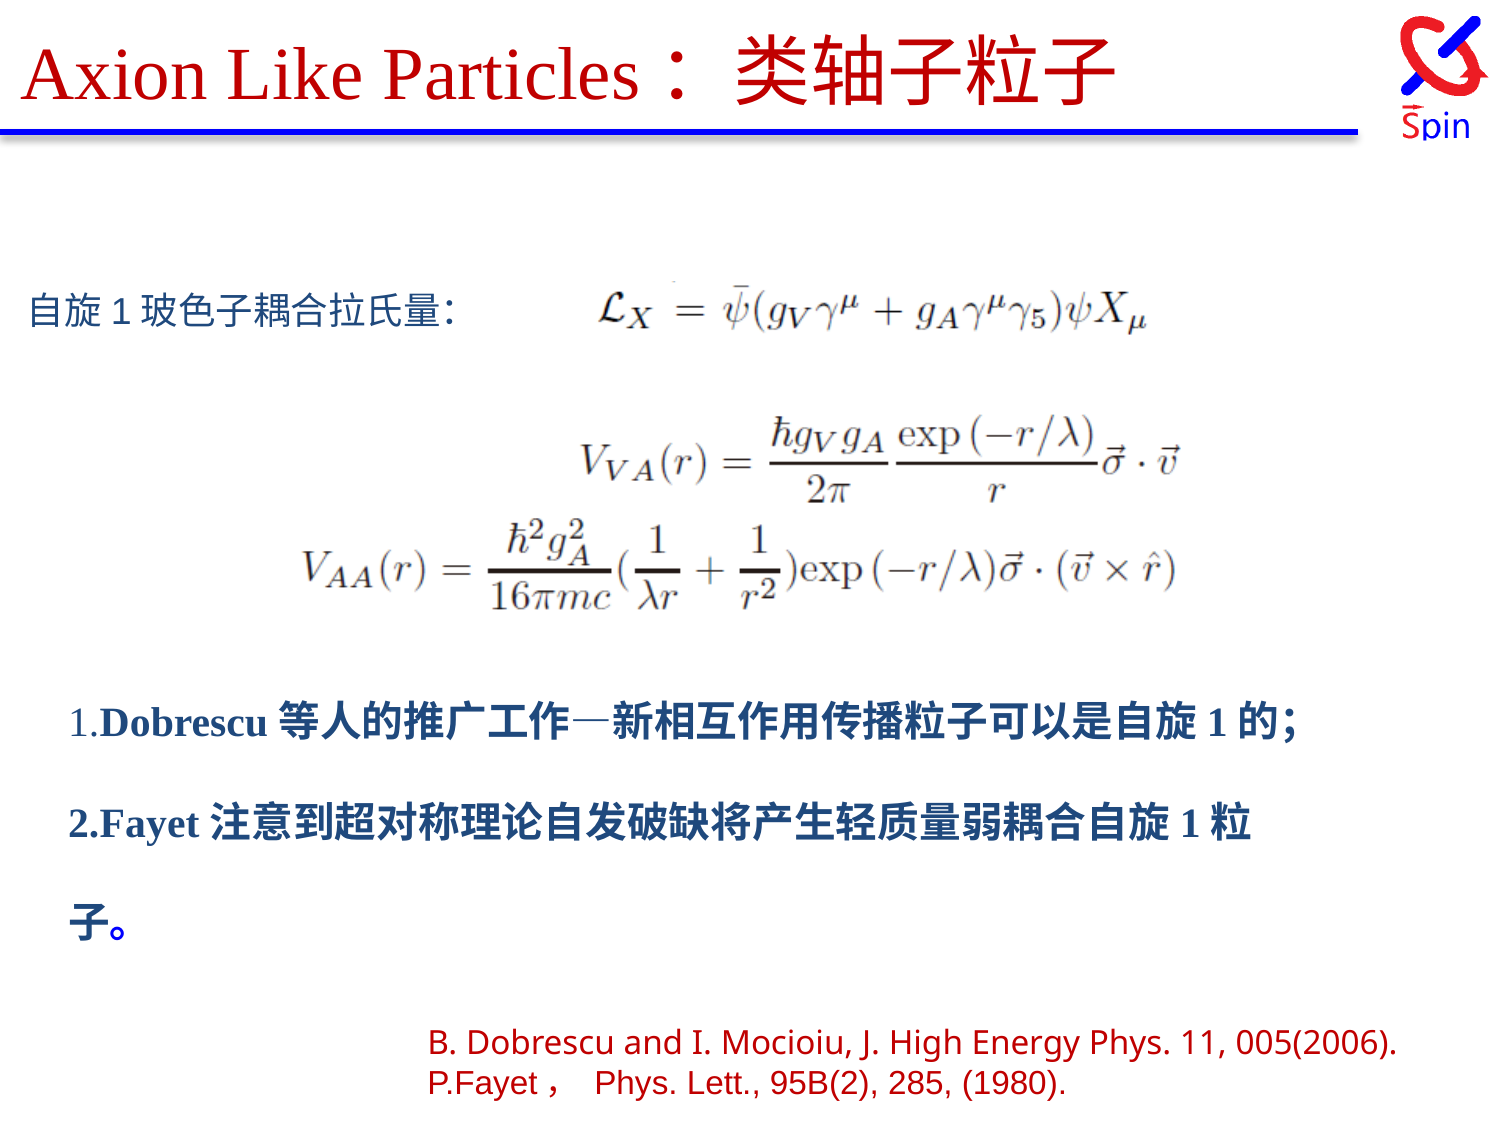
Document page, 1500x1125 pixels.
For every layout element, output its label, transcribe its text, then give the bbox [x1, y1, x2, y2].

picture [593, 280, 1154, 338]
text_box Axion Like Particles：类轴子粒子 [5, 0, 1357, 145]
picture [263, 404, 1196, 630]
text_box B. Dobrescu and I. Mocioiu, J. High Energy Phys. 11, 005(2006). P.Fayet， Phys. Lett., 95B(2), 285, (1980). [412, 1013, 1500, 1109]
text_box 1.Dobrescu等人的推广工作—新相互作用传播粒子可以是自旋1的； 2.Fayet注意到超对称理论自发破缺将产生轻质量弱耦合自旋1粒子。 [60, 637, 1331, 1125]
picture [1383, 0, 1495, 147]
text_box 自旋1玻色子耦合拉氏量： [19, 279, 486, 340]
